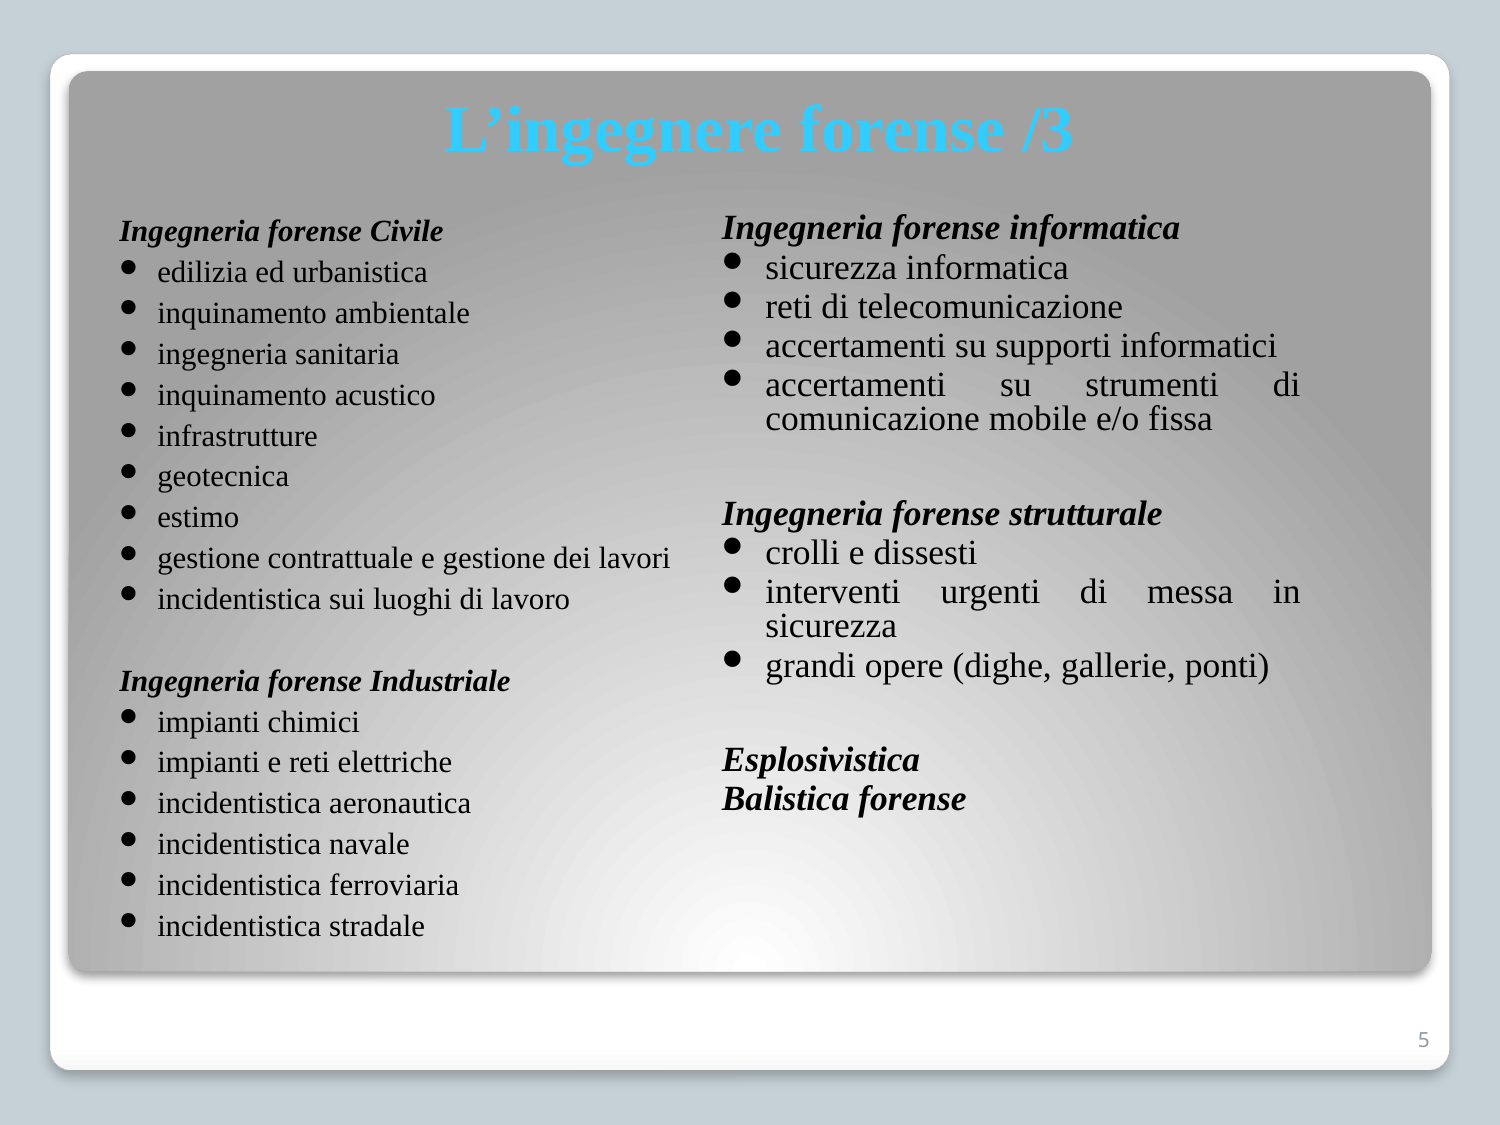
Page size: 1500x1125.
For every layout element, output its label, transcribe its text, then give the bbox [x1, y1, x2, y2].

title L’ingegnere forense /3 [88, 66, 1431, 173]
list Ingegneria forense Civile edilizia ed urbanistica inquinamento ambientale ingegneria sanitaria inquinamento acustico infrastrutture geotecnica estimo gestione contrattuale e gestione dei lavori incidentistica sui luoghi di lavoro Ingegneria forense Industriale impianti chimici impianti e reti elettriche incidentistica aeronautica incidentistica navale incidentistica ferroviaria incidentistica stradale [89, 195, 692, 976]
slide_number 5 [1369, 1002, 1445, 1063]
text_box Ingegneria forense informatica sicurezza informatica reti di telecomunicazione accertamenti su supporti informatici accertamenti su strumenti di comunicazione mobile e/o fissa Ingegneria forense strutturale crolli e dissesti interventi urgenti di messa in sicurezza grandi opere (dighe, gallerie, ponti) Esplosivistica Balistica forense [691, 197, 1316, 978]
